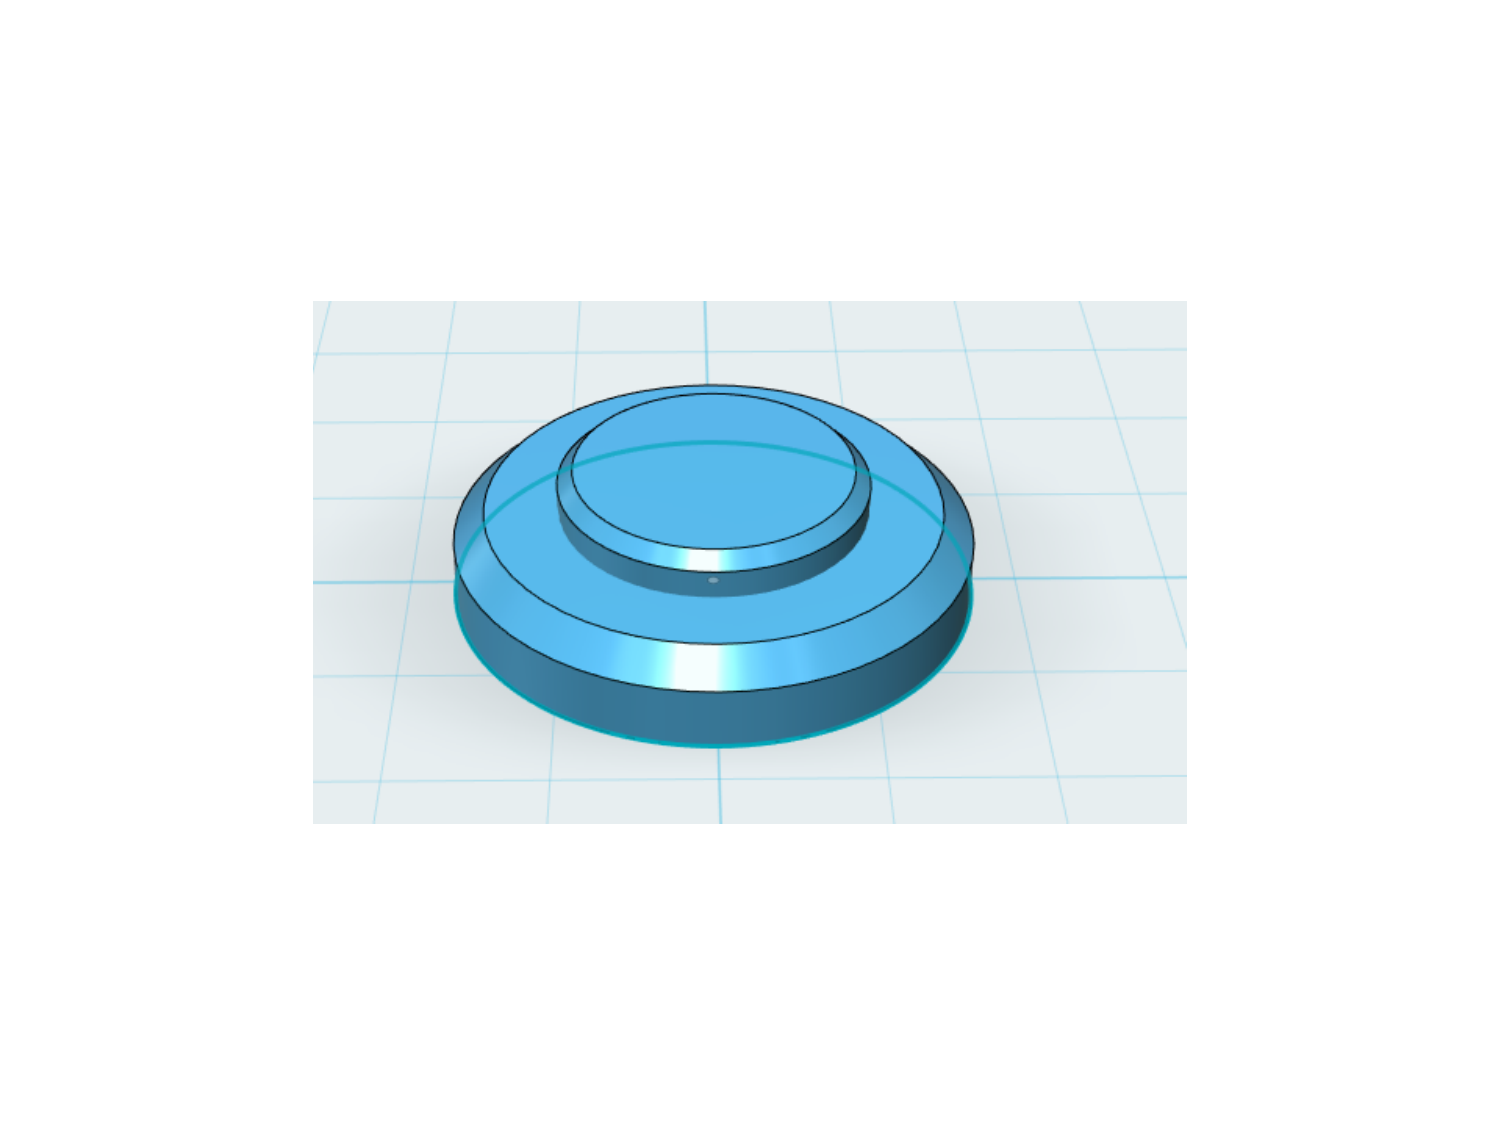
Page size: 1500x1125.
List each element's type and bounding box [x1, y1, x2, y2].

picture [313, 301, 1187, 824]
